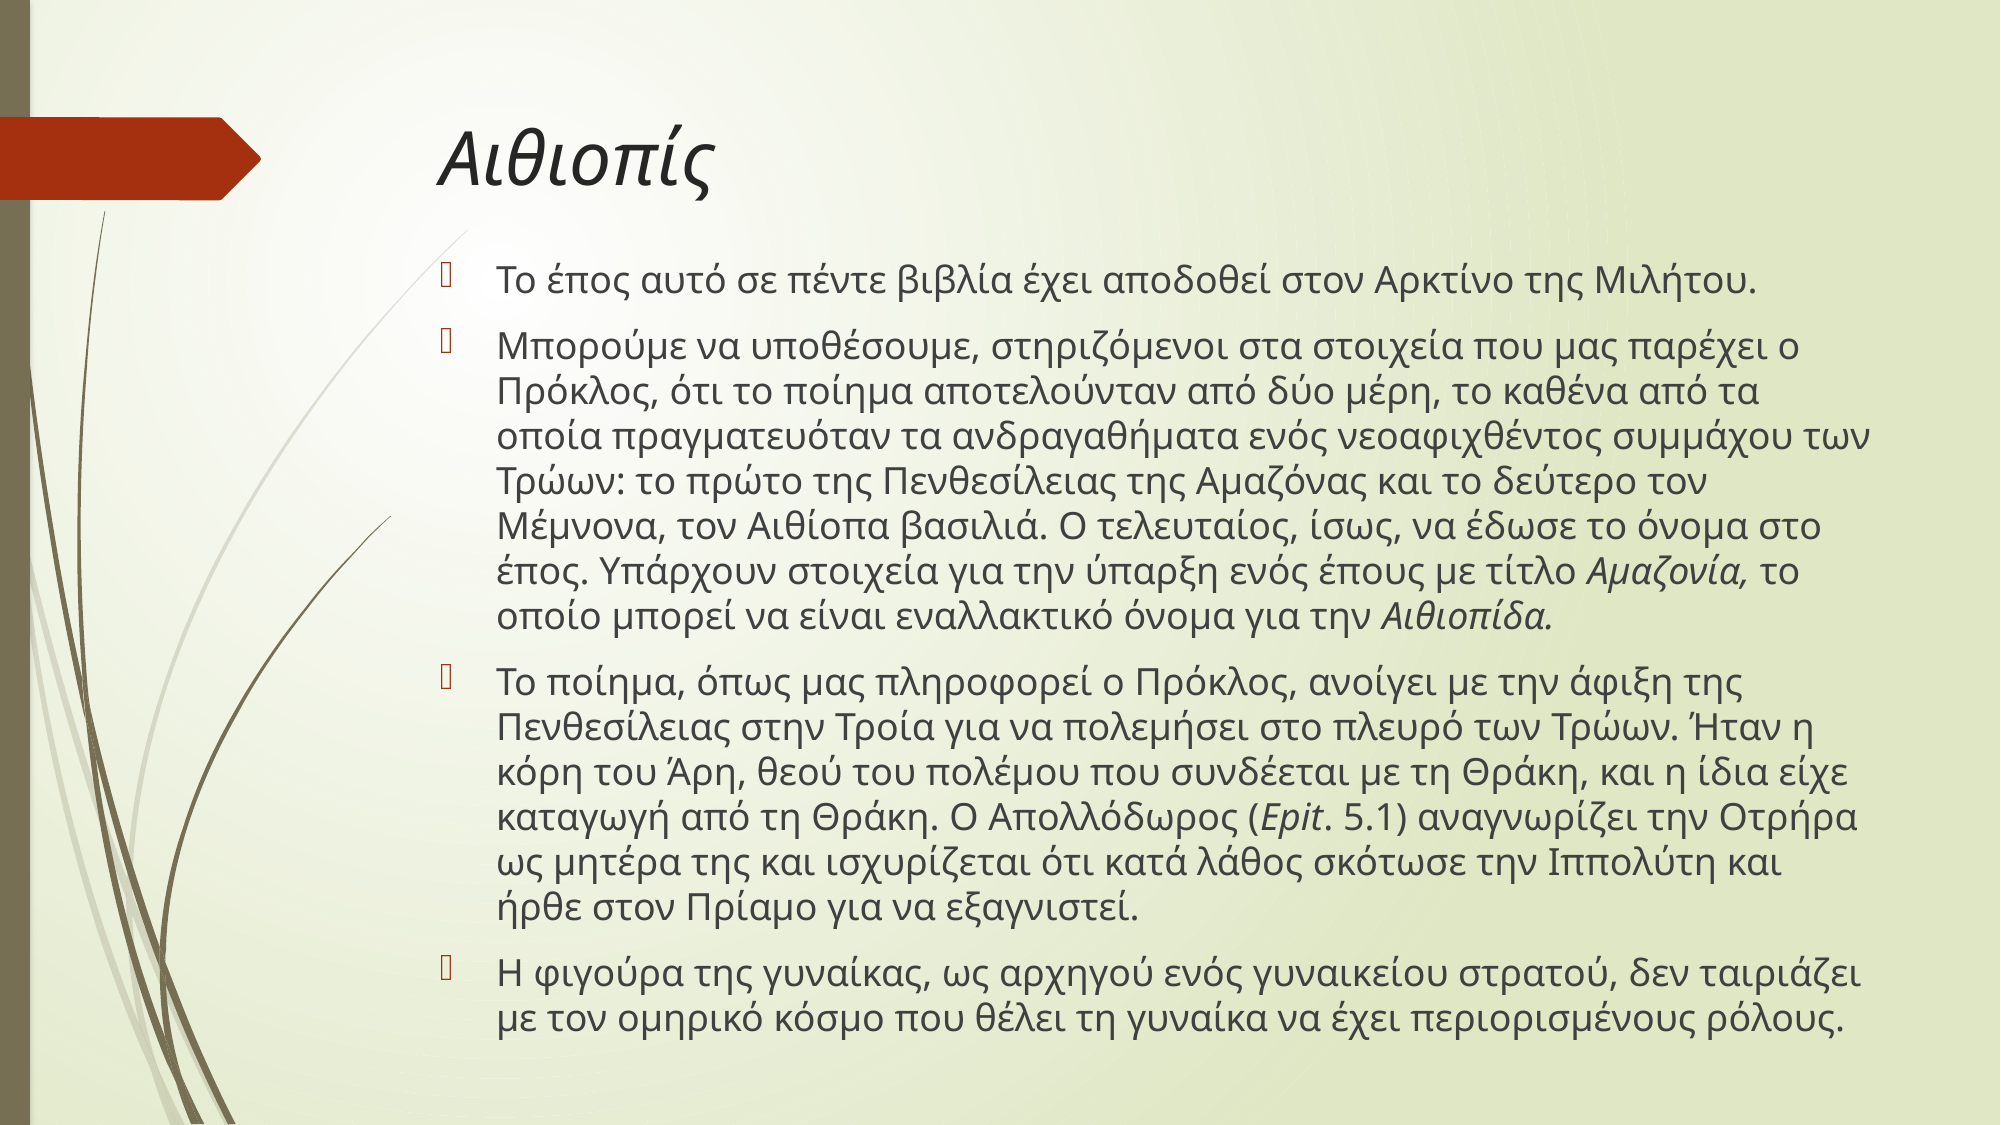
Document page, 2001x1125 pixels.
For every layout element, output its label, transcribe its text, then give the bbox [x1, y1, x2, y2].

list Το έπος αυτό σε πέντε βιβλία έχει αποδοθεί στον Αρκτίνο της Μιλήτου. Μπορούμε να υποθέσουμε, στηριζόμενοι στα στοιχεία που μας παρέχει ο Πρόκλος, ότι το ποίημα αποτελούνταν από δύο μέρη, το καθένα από τα οποία πραγματευόταν τα ανδραγαθήματα ενός νεοαφιχθέντος συμμάχου των Τρώων: το πρώτο της Πενθεσίλειας της Αμαζόνας και το δεύτερο τον Μέμνονα, τον Αιθίοπα βασιλιά. Ο τελευταίος, ίσως, να έδωσε το όνομα στο έπος. Υπάρχουν στοιχεία για την ύπαρξη ενός έπους με τίτλο Αμαζονία, το οποίο μπορεί να είναι εναλλακτικό όνομα για την Αιθιοπίδα. Το ποίημα, όπως μας πληροφορεί ο Πρόκλος, ανοίγει με την άφιξη της Πενθεσίλειας στην Τροία για να πολεμήσει στο πλευρό των Τρώων. Ήταν η κόρη του Άρη, θεού του πολέμου που συνδέεται με τη Θράκη, και η ίδια είχε καταγωγή από τη Θράκη. Ο Απολλόδωρος (Epit. 5.1) αναγνωρίζει την Οτρήρα ως μητέρα της και ισχυρίζεται ότι κατά λάθος σκότωσε την Ιππολύτη και ήρθε στον Πρίαμο για να εξαγνιστεί. Η φιγούρα της γυναίκας, ως αρχηγού ενός γυναικείου στρατού, δεν ταιριάζει με τον ομηρικό κόσμο που θέλει τη γυναίκα να έχει περιορισμένους ρόλους. [424, 248, 1888, 1097]
title Αιθιοπίς [425, 102, 1888, 248]
